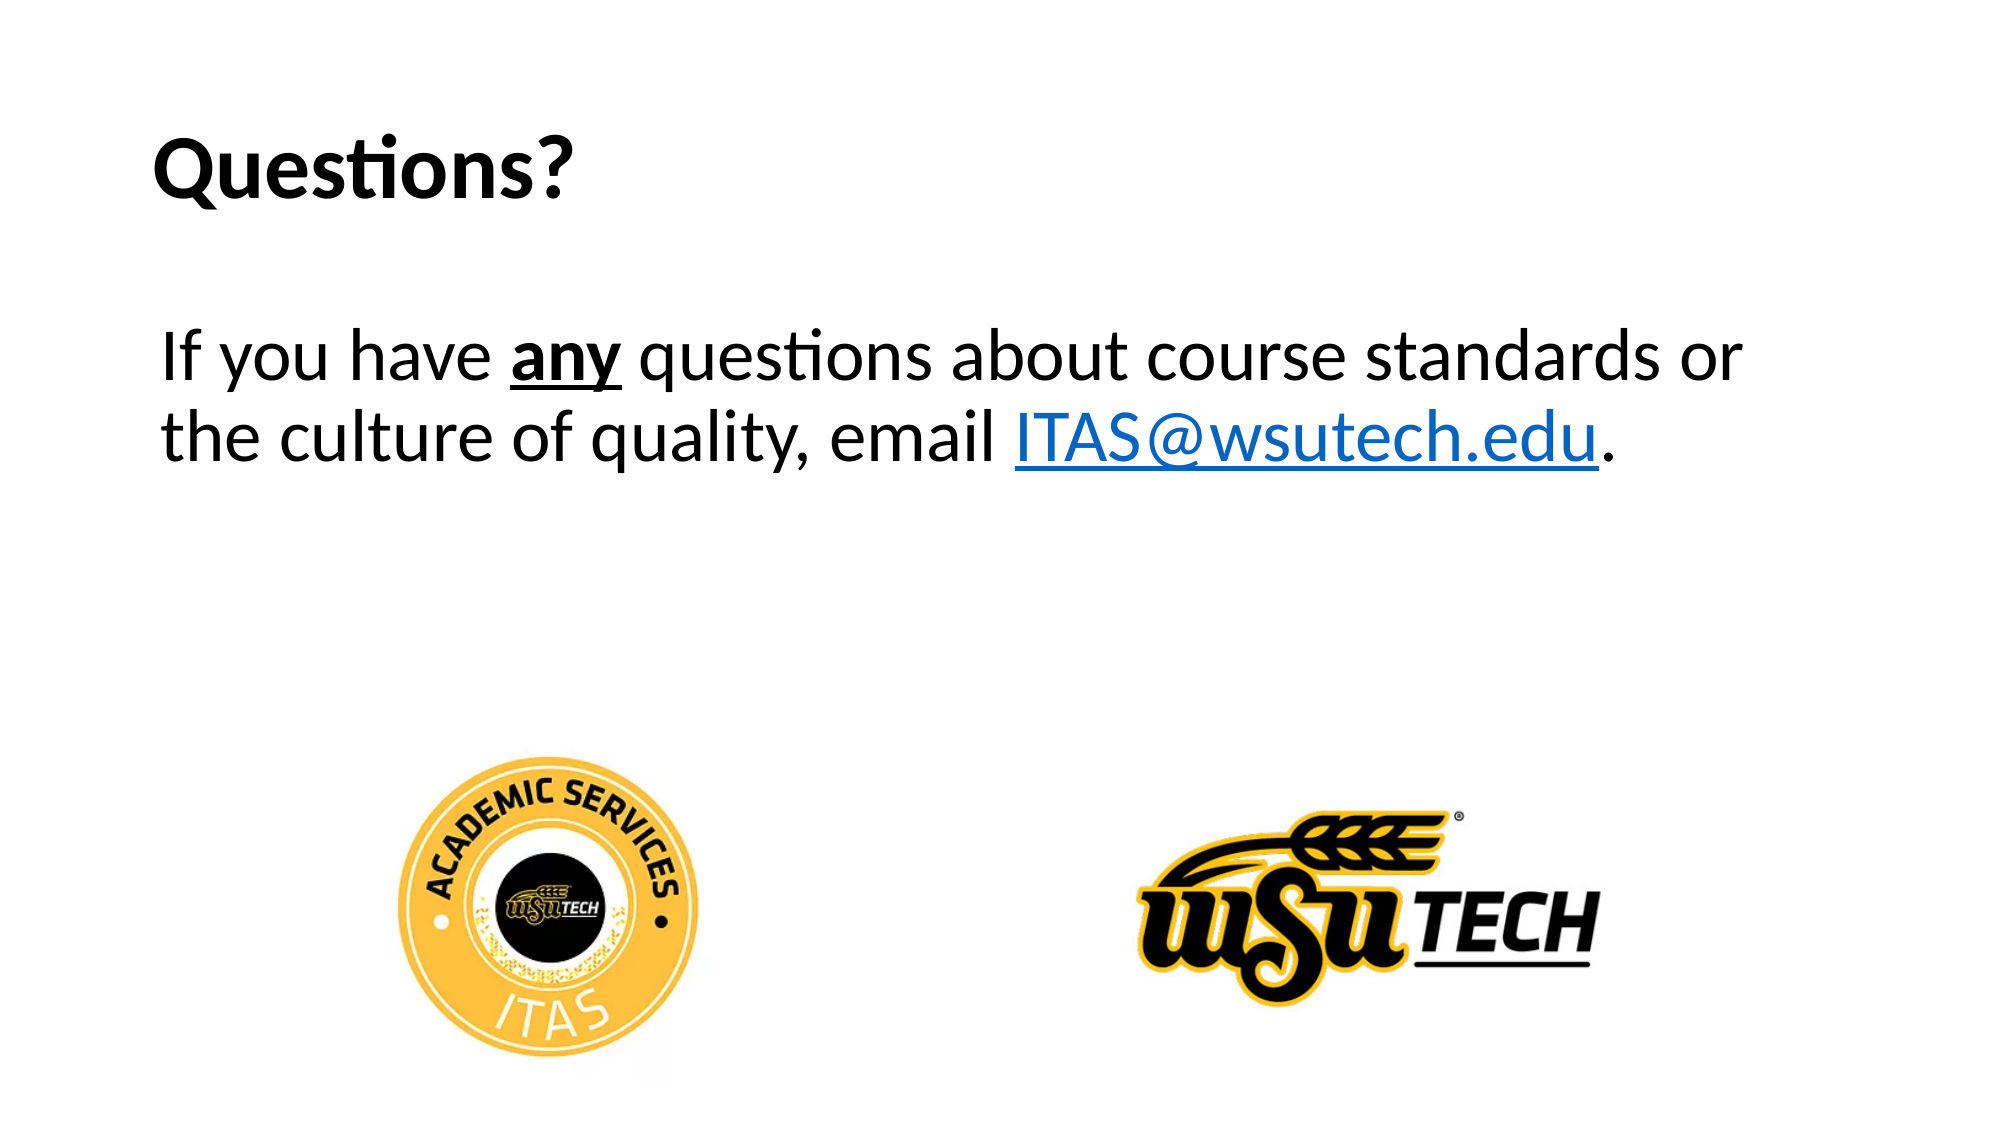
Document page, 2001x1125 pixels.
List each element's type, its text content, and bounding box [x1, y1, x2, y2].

list If you have any questions about course standards or the culture of quality, email ITAS@wsutech.edu. [145, 308, 1871, 1023]
title Questions? [137, 59, 1863, 278]
picture [375, 1023, 728, 1082]
